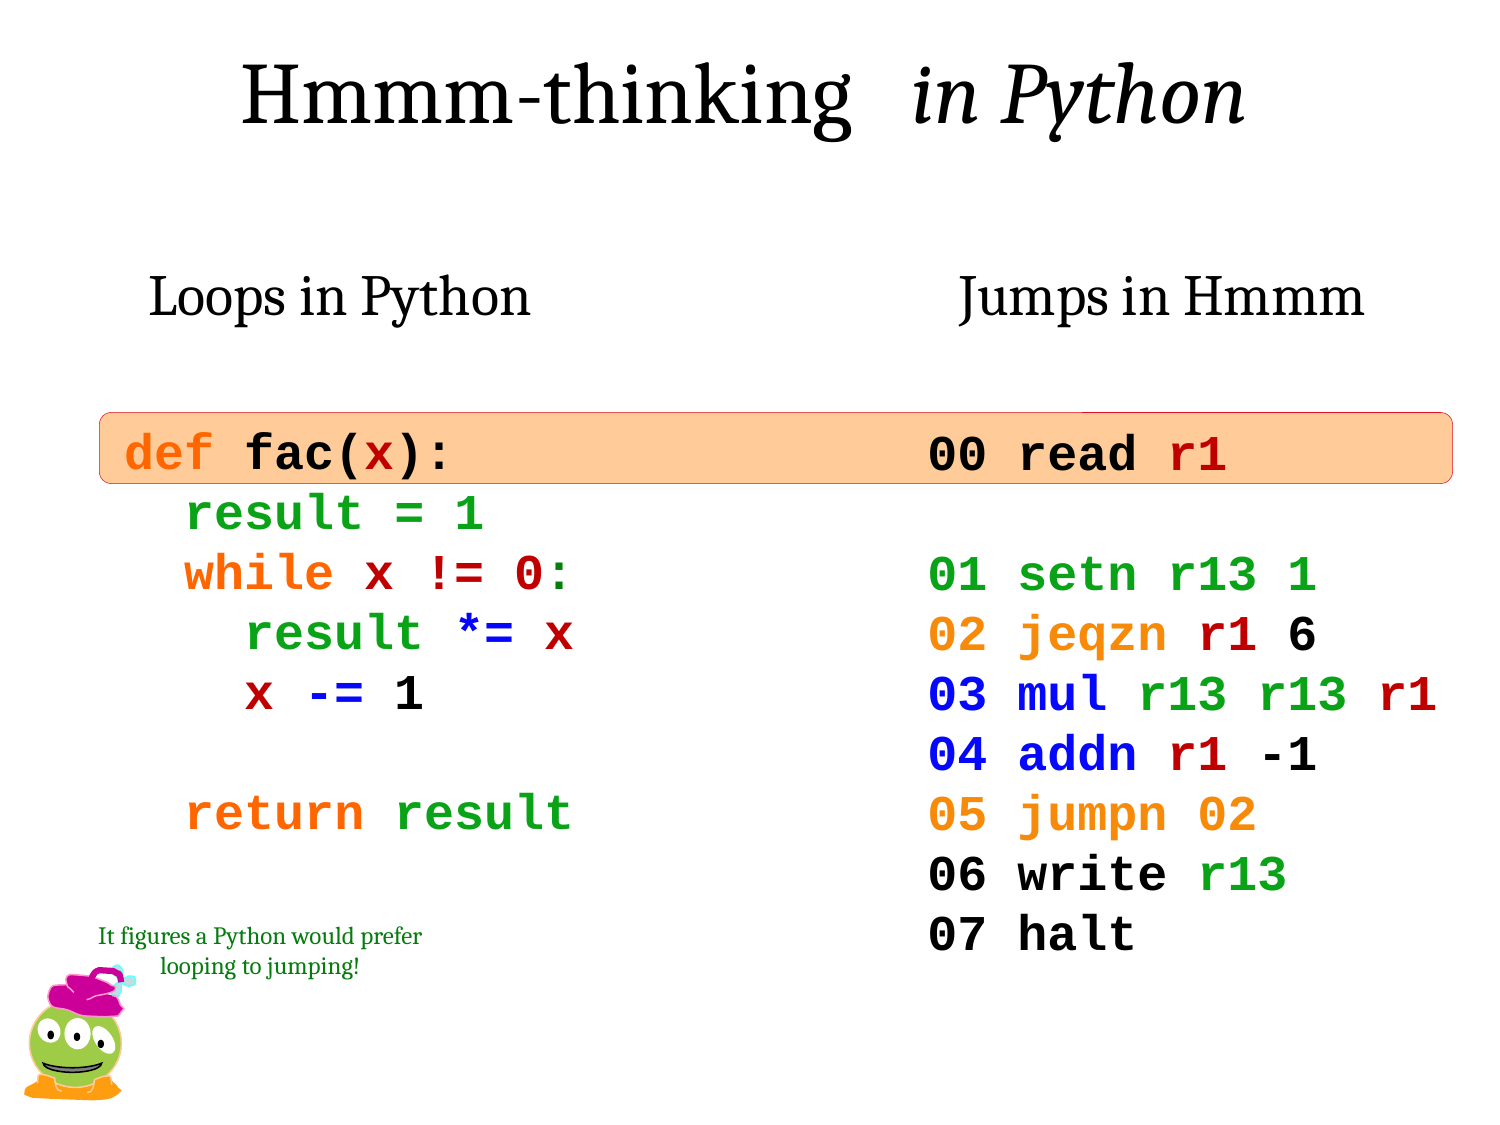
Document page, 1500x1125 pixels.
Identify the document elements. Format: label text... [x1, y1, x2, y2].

text_box def fac(x): result = 1 while x != 0: result *= x x -= 1 return result [109, 412, 625, 848]
text_box Loops in Python [133, 249, 547, 335]
text_box [625, 412, 912, 484]
text_box It figures a Python would prefer looping to jumping! [62, 912, 459, 988]
text_box 00 read r1 01 setn r13 1 02 jeqzn r1 6 03 mul r13 r13 r1 04 addn r1 -1 05 jumpn 02 06 write r13 07 halt [912, 412, 1464, 968]
text_box Hmmm-thinking in Python [64, 28, 1425, 149]
text_box [99, 412, 109, 484]
text_box Jumps in Hmmm [944, 249, 1381, 335]
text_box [24, 962, 138, 1101]
